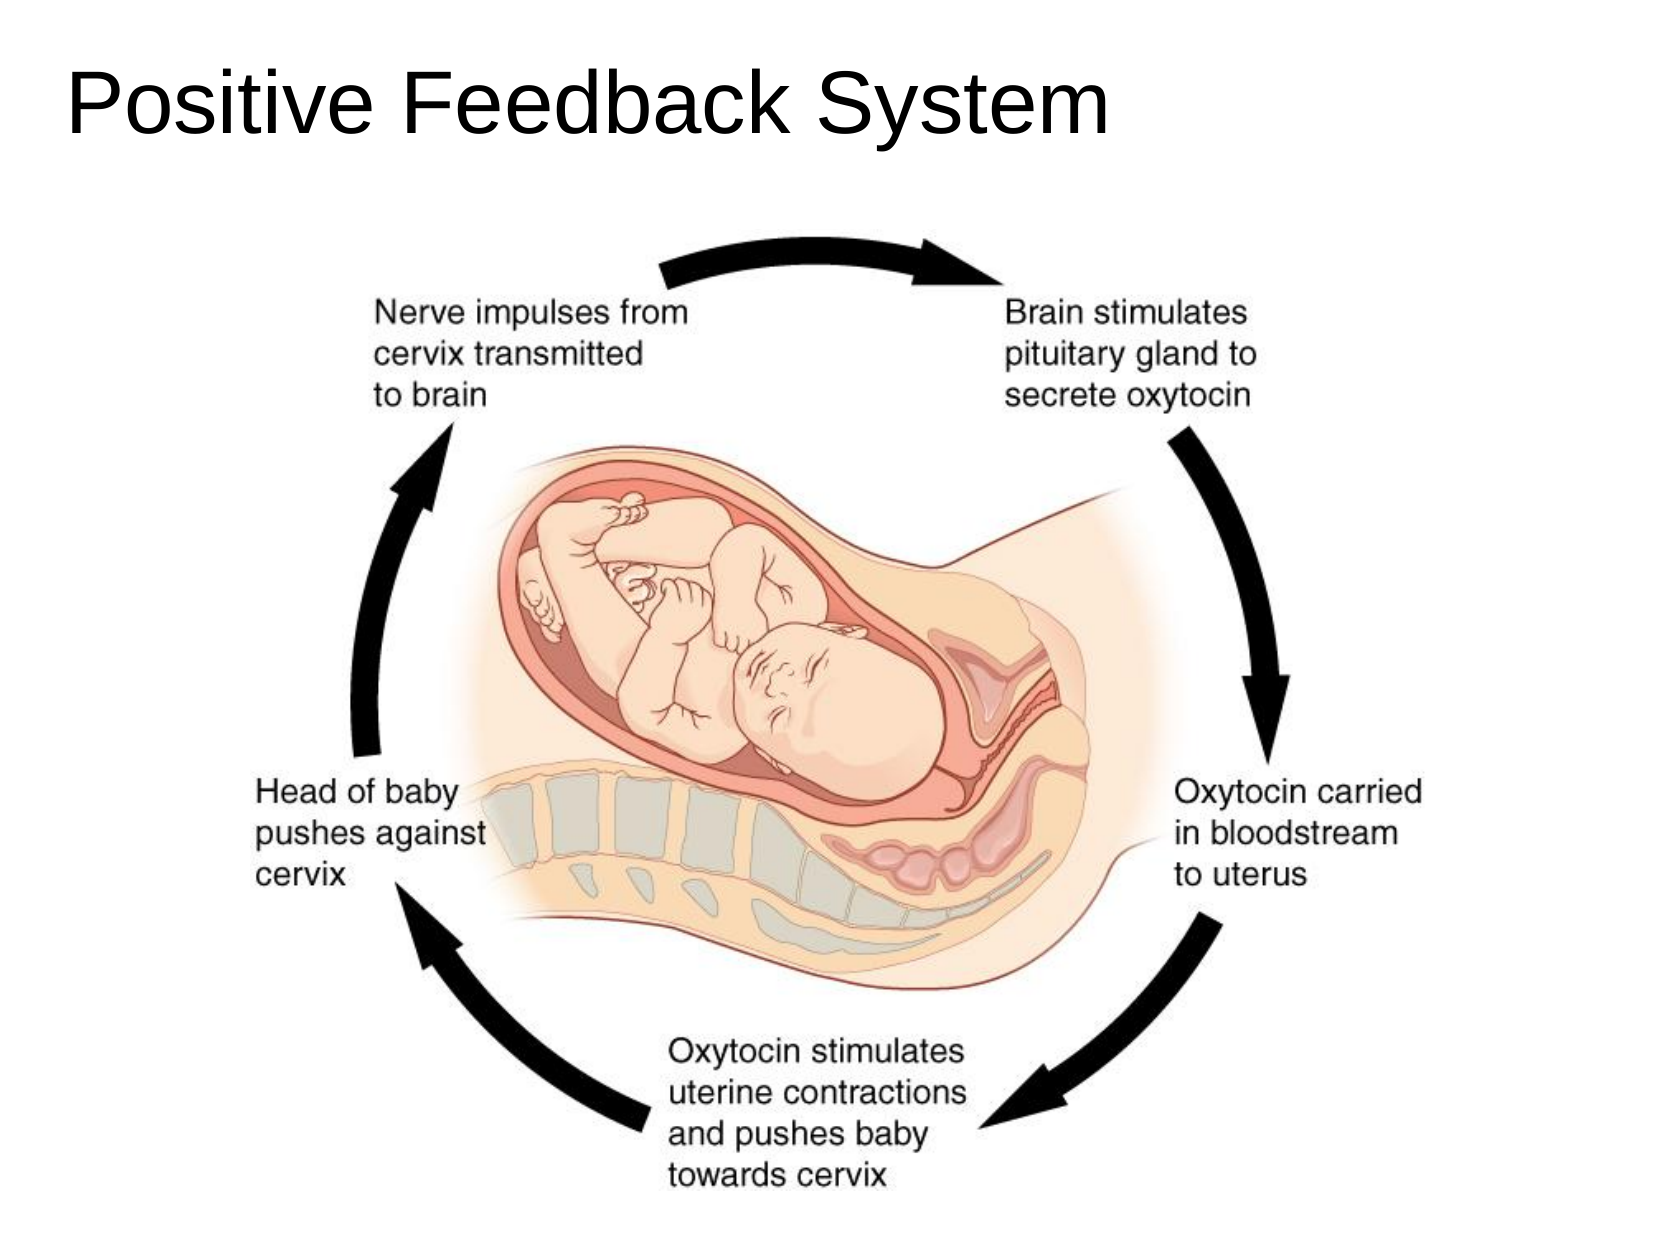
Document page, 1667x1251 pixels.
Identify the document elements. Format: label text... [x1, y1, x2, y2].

picture [249, 229, 1428, 1191]
title Positive Feedback System [50, 29, 1617, 180]
